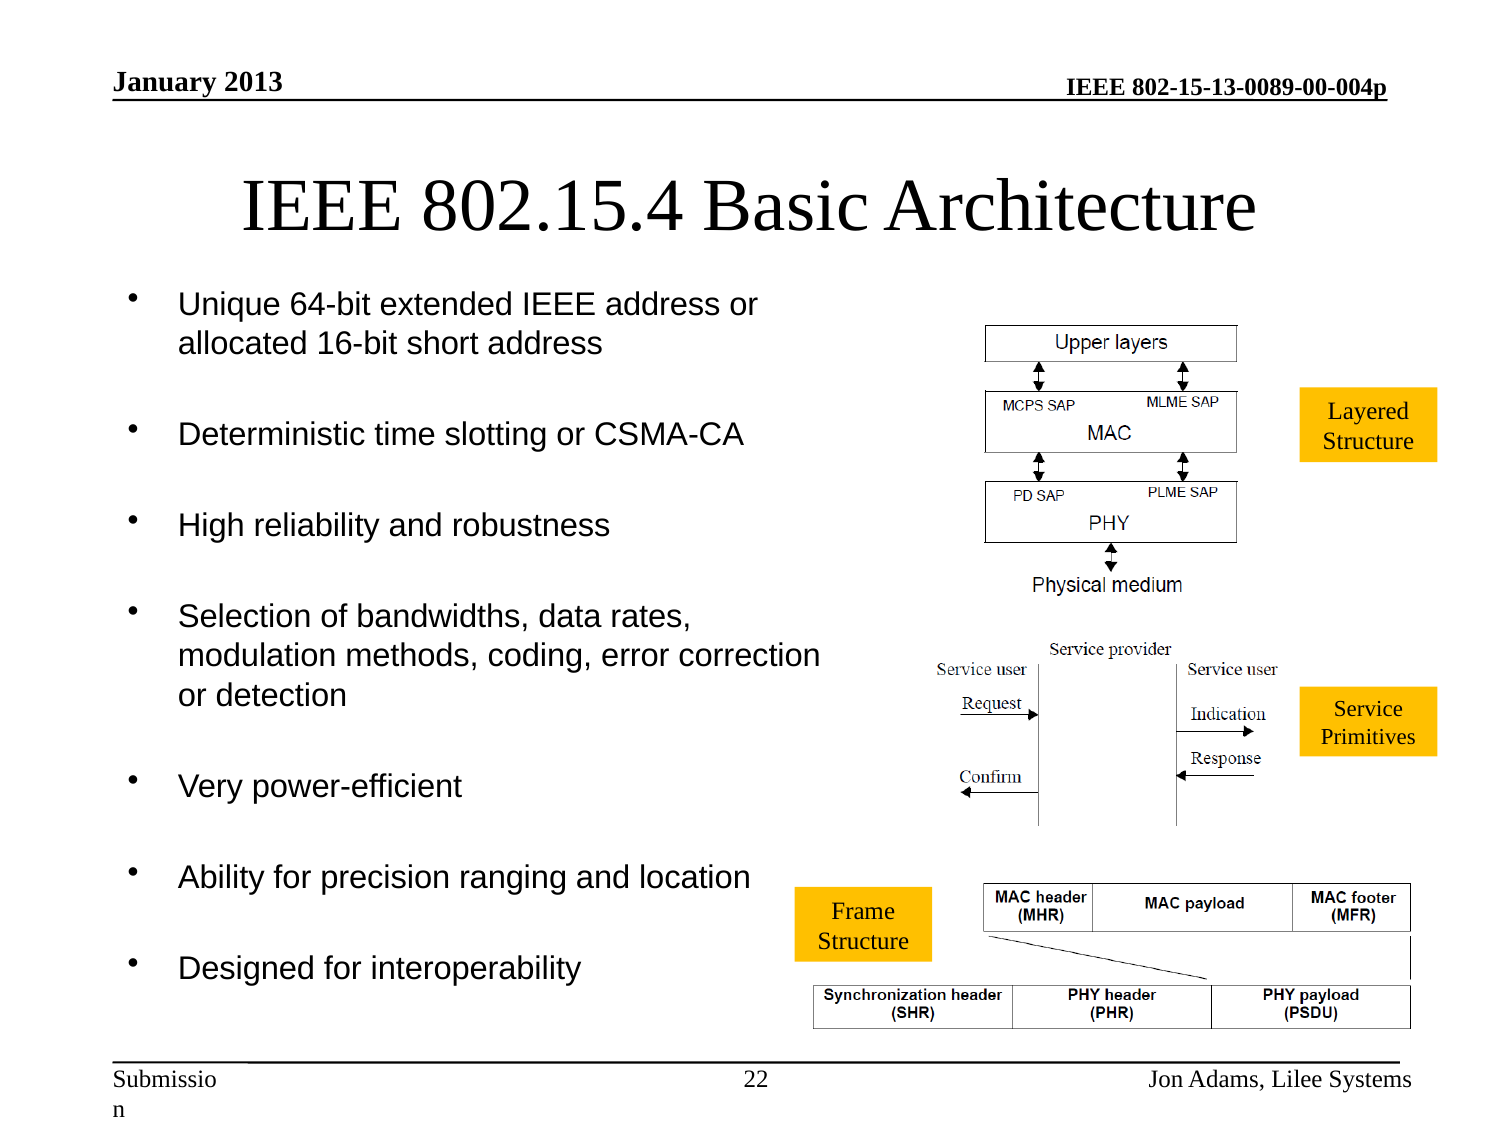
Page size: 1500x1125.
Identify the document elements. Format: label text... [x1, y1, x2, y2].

slide_number 22 [712, 1062, 800, 1093]
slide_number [112, 62, 375, 98]
text_box Service Primitives [1299, 686, 1438, 757]
footer Jon Adams, Lilee Systems [900, 1062, 1413, 1093]
text_box Layered Structure [1299, 387, 1438, 463]
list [972, 312, 1251, 600]
picture [799, 875, 1426, 1038]
list Unique 64-bit extended IEEE address or allocated 16-bit short address Deterministic time slotting or CSMA-CA High reliability and robustness Selection of bandwidths, data rates, modulation methods, coding, error correction or detection Very power-efficient Ability for precision ranging and location Designed for interoperability [112, 275, 864, 1000]
title IEEE 802.15.4 Basic Architecture [112, 112, 1388, 288]
picture [924, 637, 1288, 837]
